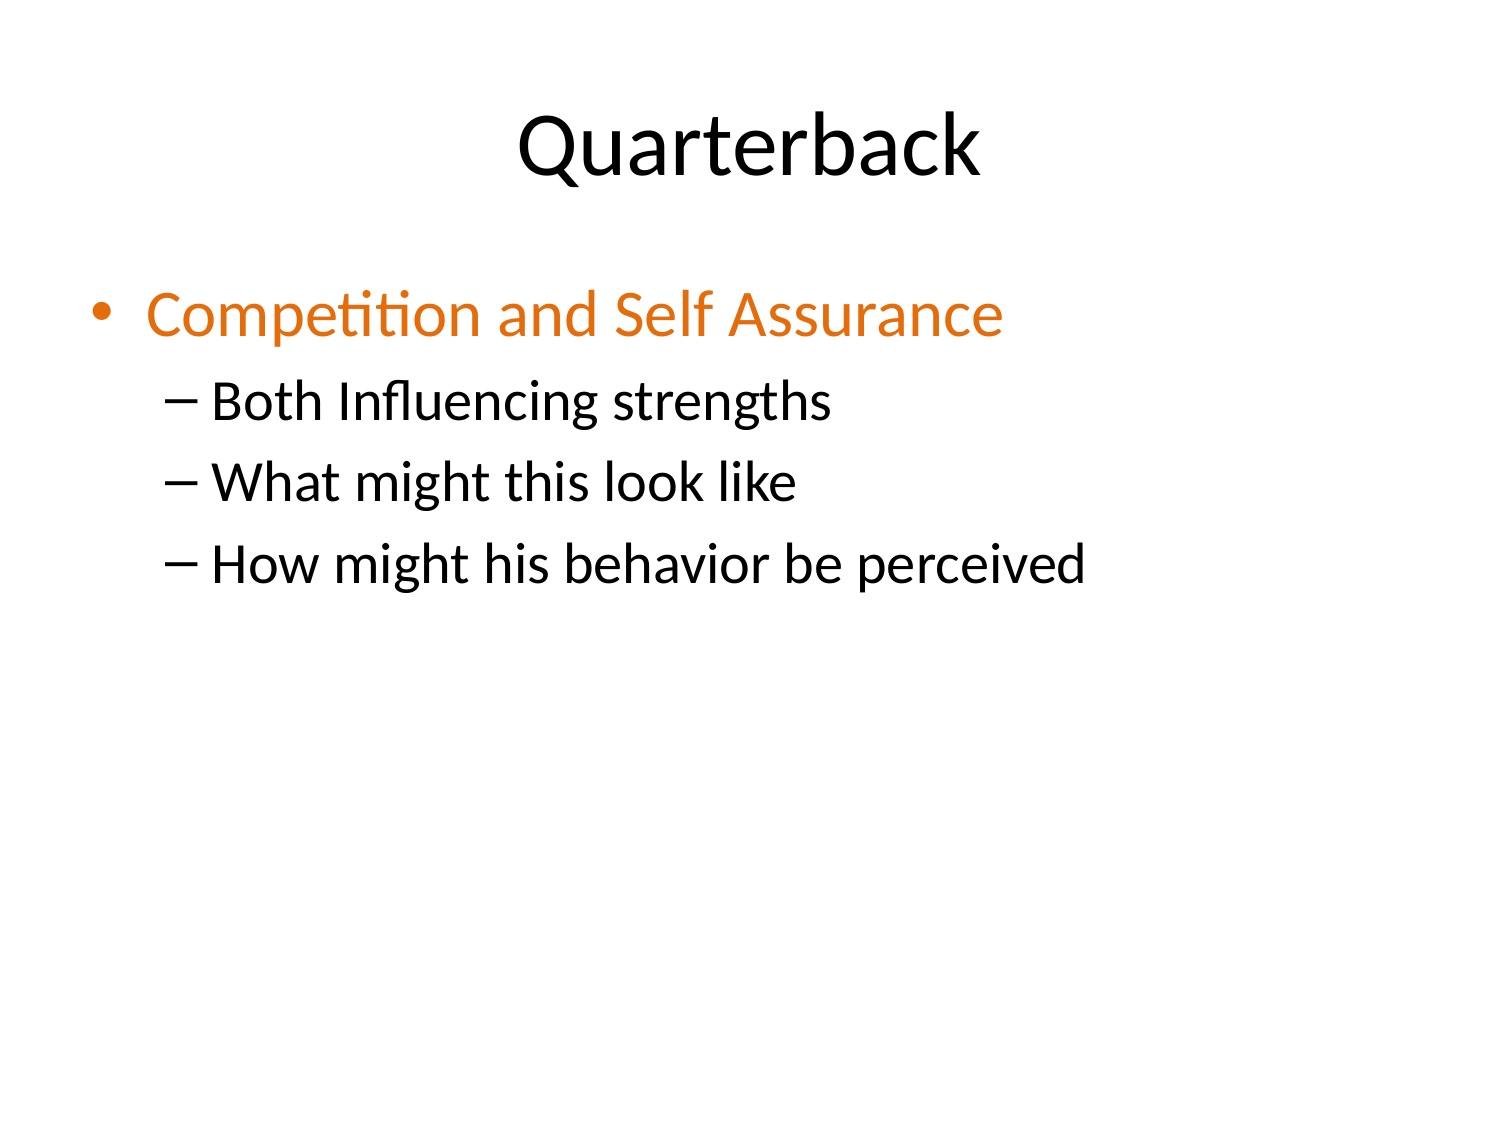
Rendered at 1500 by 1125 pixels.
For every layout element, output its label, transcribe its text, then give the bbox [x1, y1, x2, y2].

list Competition and Self Assurance Both Influencing strengths What might this look like How might his behavior be perceived [75, 262, 1425, 1005]
title Quarterback [75, 45, 1425, 233]
